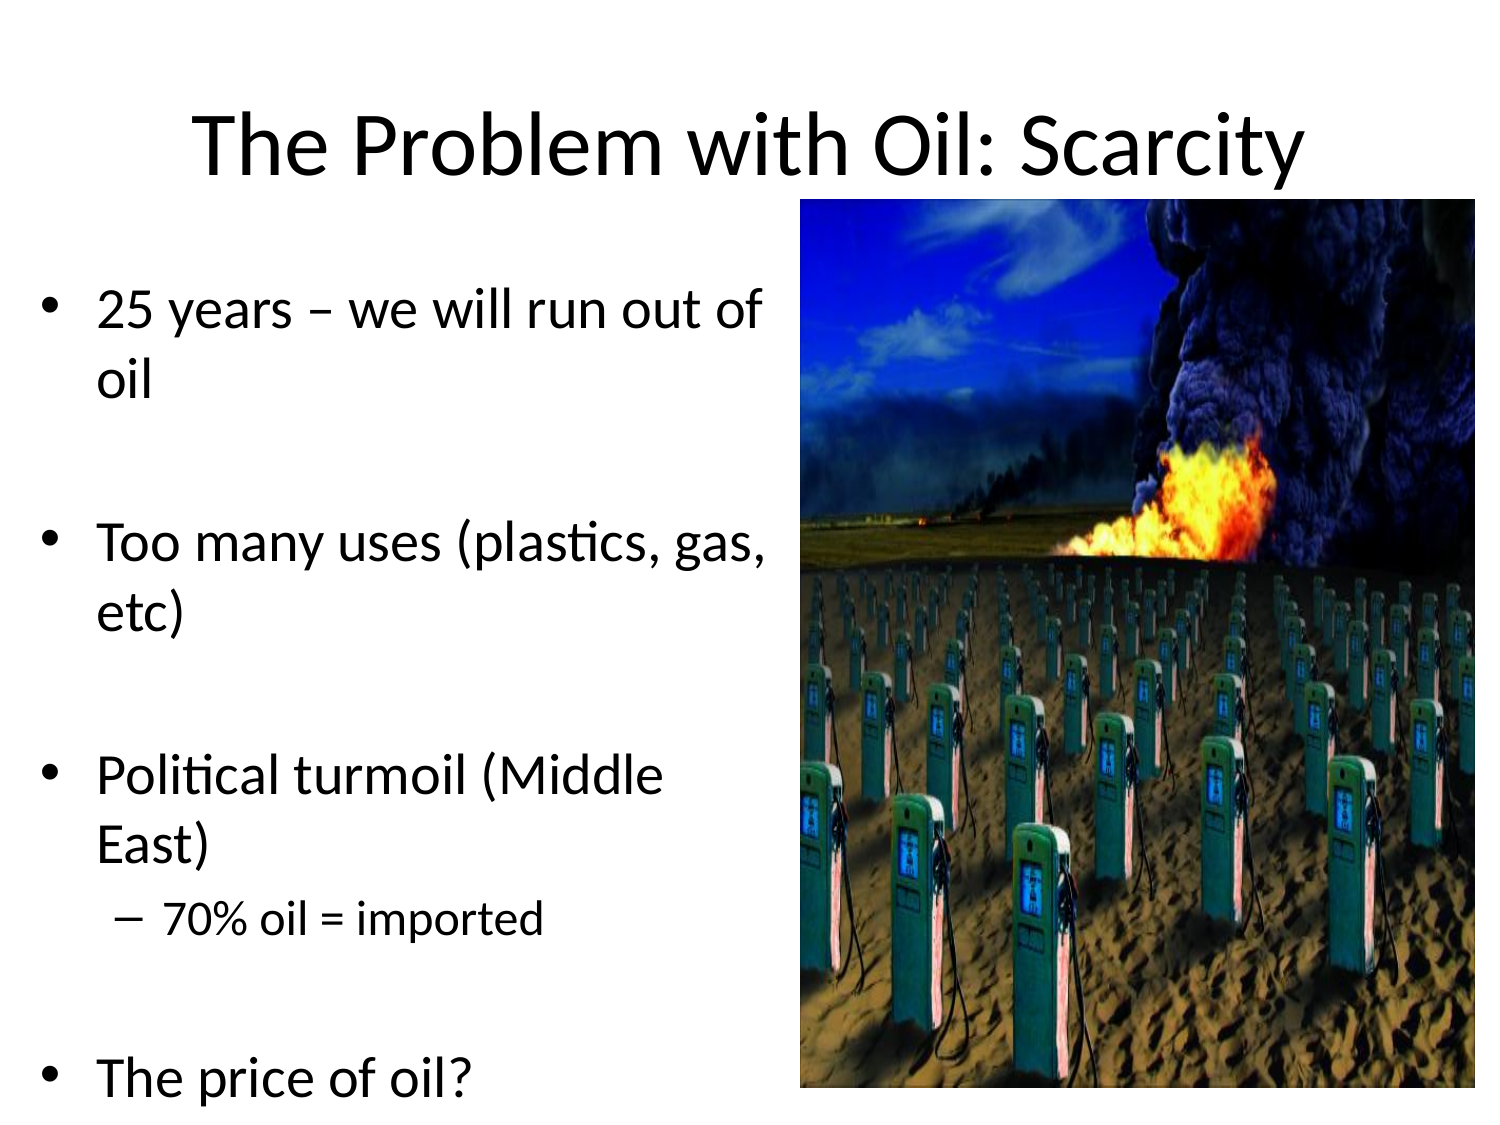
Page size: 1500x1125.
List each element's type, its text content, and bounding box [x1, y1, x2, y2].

picture [799, 199, 1476, 1088]
title The Problem with Oil: Scarcity [75, 45, 1425, 233]
list 25 years – we will run out of oil Too many uses (plastics, gas, etc) Political turmoil (Middle East) 70% oil = imported The price of oil? [24, 262, 788, 1125]
